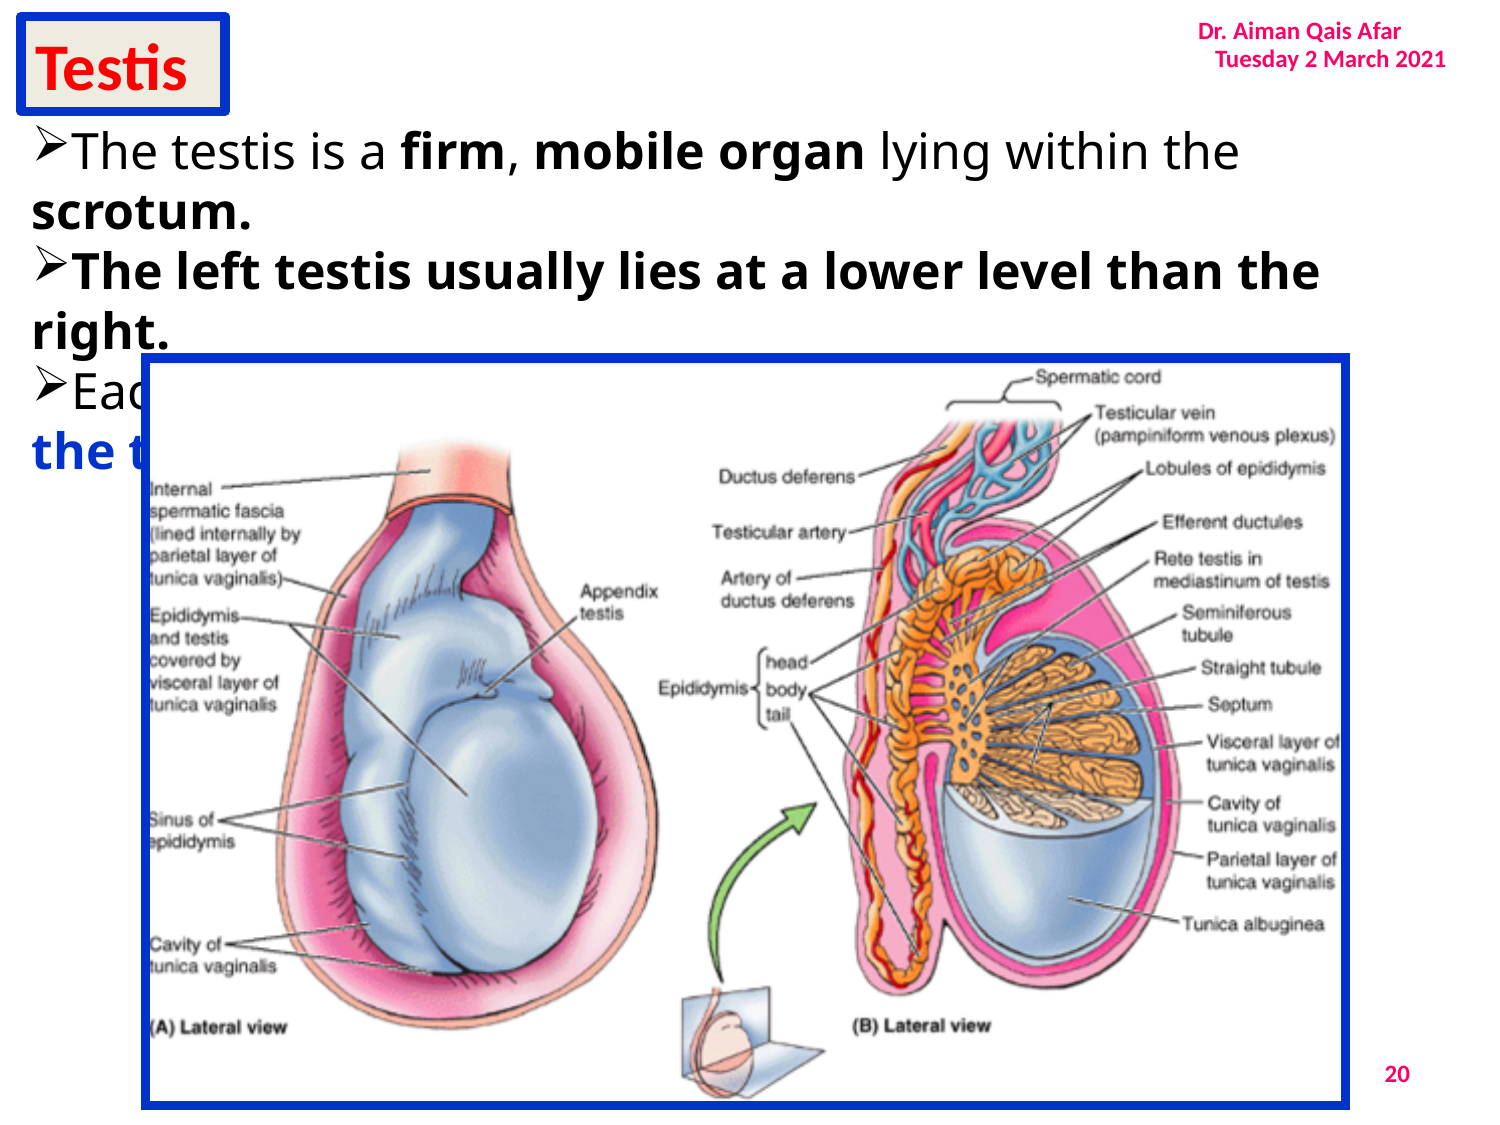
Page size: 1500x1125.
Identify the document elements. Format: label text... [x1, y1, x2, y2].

text_box Testis [21, 16, 225, 112]
footer Dr. Aiman Qais Afar [1062, 0, 1500, 60]
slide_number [1200, 60, 1500, 88]
picture [149, 362, 1341, 1102]
text_box The testis is a firm, mobile organ lying within the scrotum. The left testis usually lies at a lower level than the right. Each testis is surrounded by a tough fibrous capsule, the tunica albuginea [17, 112, 1450, 488]
slide_number 20 [1345, 1042, 1425, 1103]
